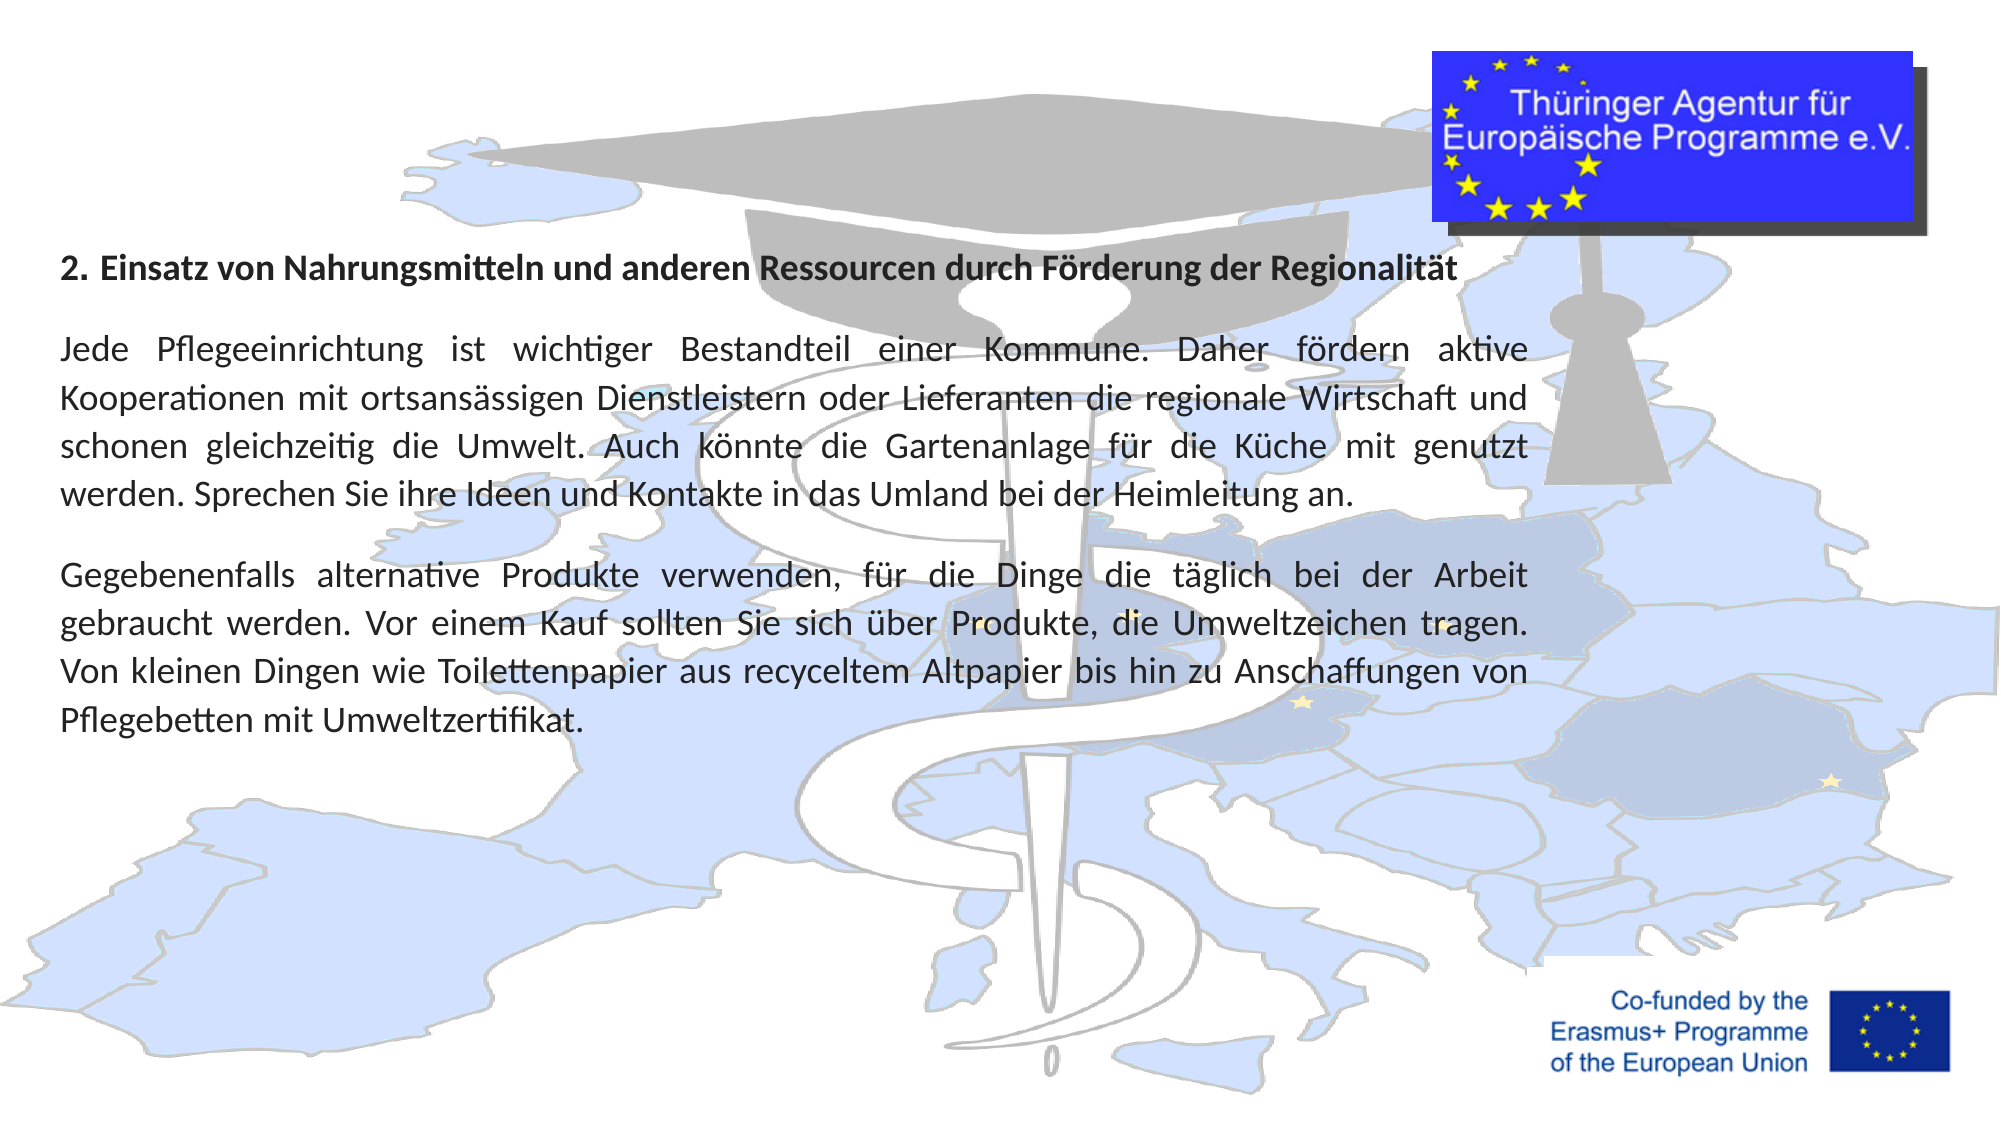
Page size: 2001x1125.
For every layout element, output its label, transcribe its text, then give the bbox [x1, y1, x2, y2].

subtitle 2. Einsatz von Nahrungsmitteln und anderen Ressourcen durch Förderung der Regionalität Jede Pflegeeinrichtung ist wichtiger Bestandteil einer Kommune. Daher fördern aktive Kooperationen mit ortsansässigen Dienstleistern oder Lieferanten die regionale Wirtschaft und schonen gleichzeitig die Umwelt. Auch könnte die Gartenanlage für die Küche mit genutzt werden. Sprechen Sie ihre Ideen und Kontakte in das Umland bei der Heimleitung an. Gegebenenfalls alternative Produkte verwenden, für die Dinge die täglich bei der Arbeit gebraucht werden. Vor einem Kauf sollten Sie sich über Produkte, die Umweltzeichen tragen. Von kleinen Dingen wie Toilettenpapier aus recyceltem Altpapier bis hin zu Anschaffungen von Pflegebetten mit Umweltzertifikat. [45, 232, 1546, 1031]
picture [1432, 51, 1913, 222]
picture [1526, 956, 1970, 1093]
